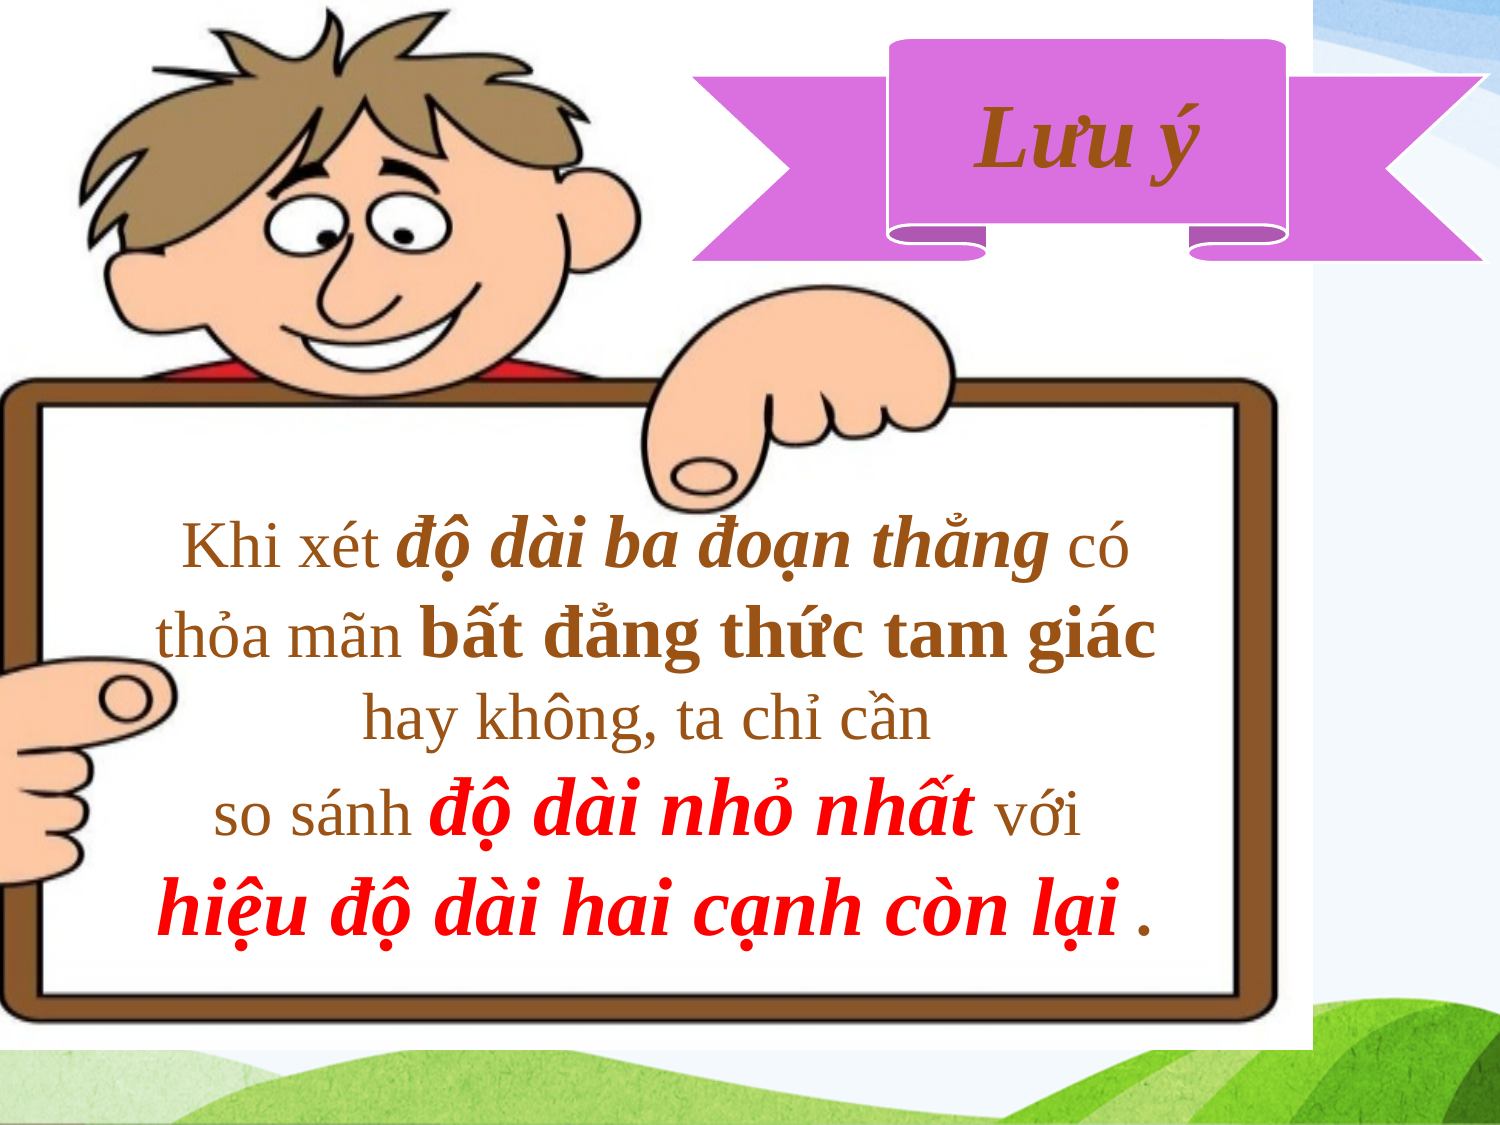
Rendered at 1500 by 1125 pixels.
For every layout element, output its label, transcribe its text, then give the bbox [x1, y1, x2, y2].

text_box Lưu ý [1313, 73, 1492, 265]
picture [0, 0, 1500, 1125]
